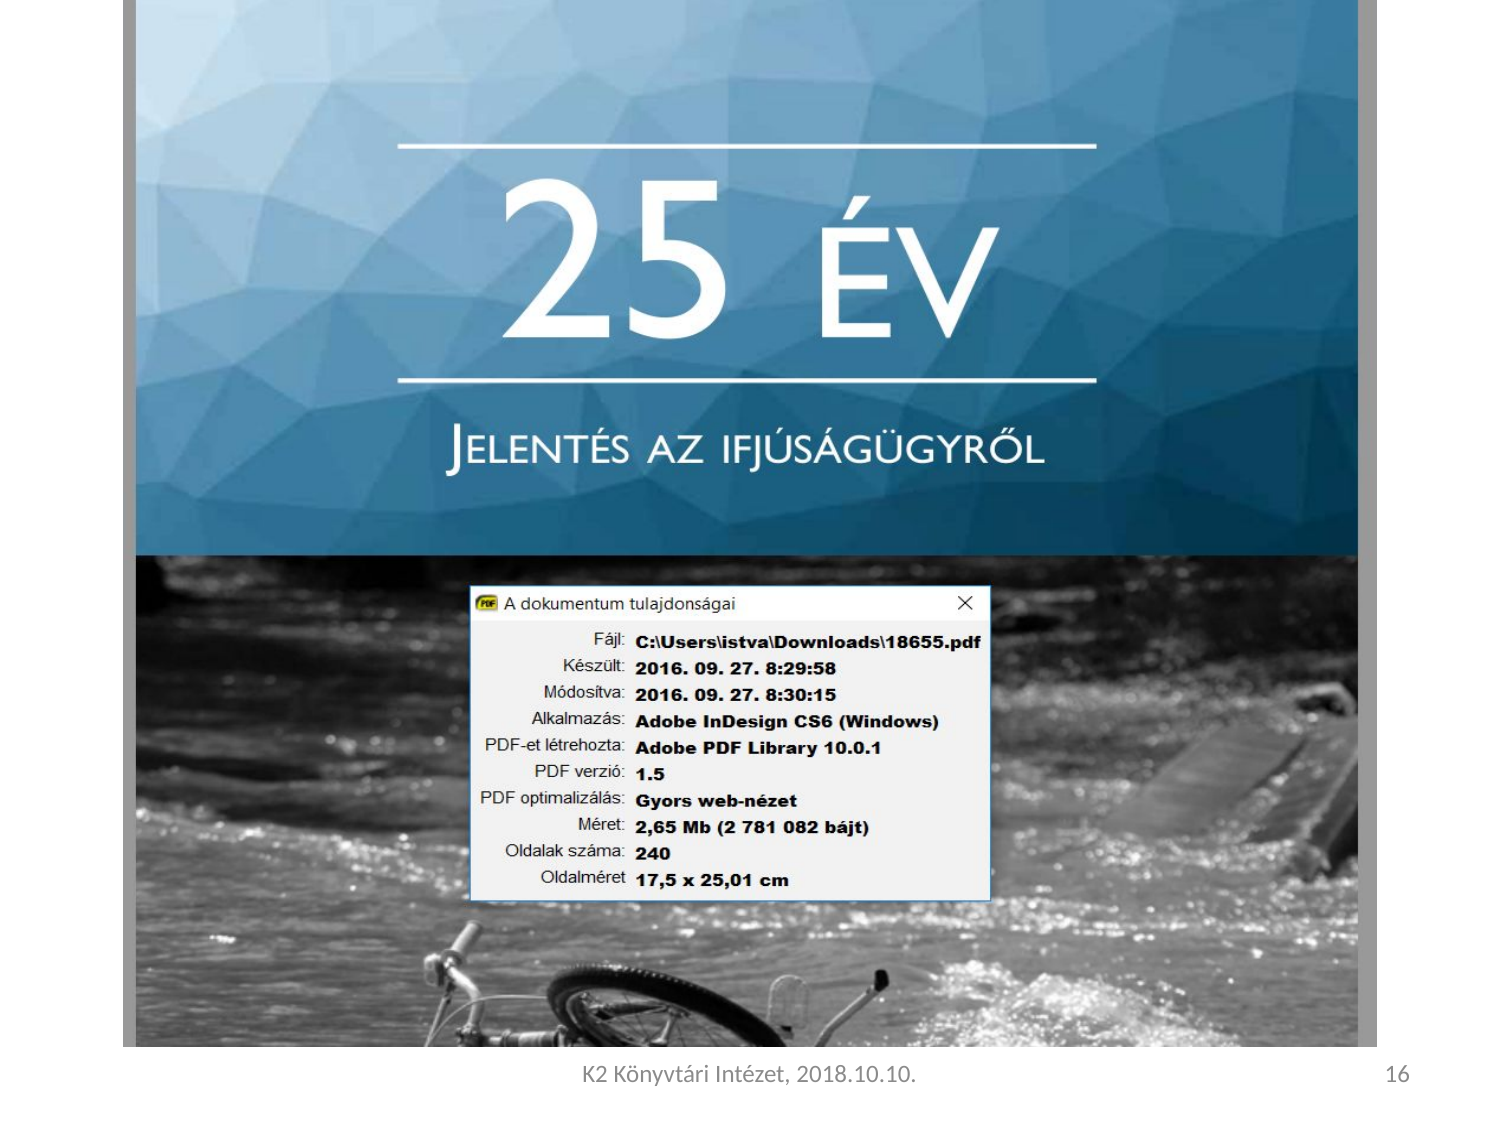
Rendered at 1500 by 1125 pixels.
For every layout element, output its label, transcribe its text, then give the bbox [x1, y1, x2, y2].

slide_number 16 [1074, 1042, 1425, 1103]
footer K2 Könyvtári Intézet, 2018.10.10. [512, 1054, 988, 1103]
picture [122, 0, 1378, 1047]
